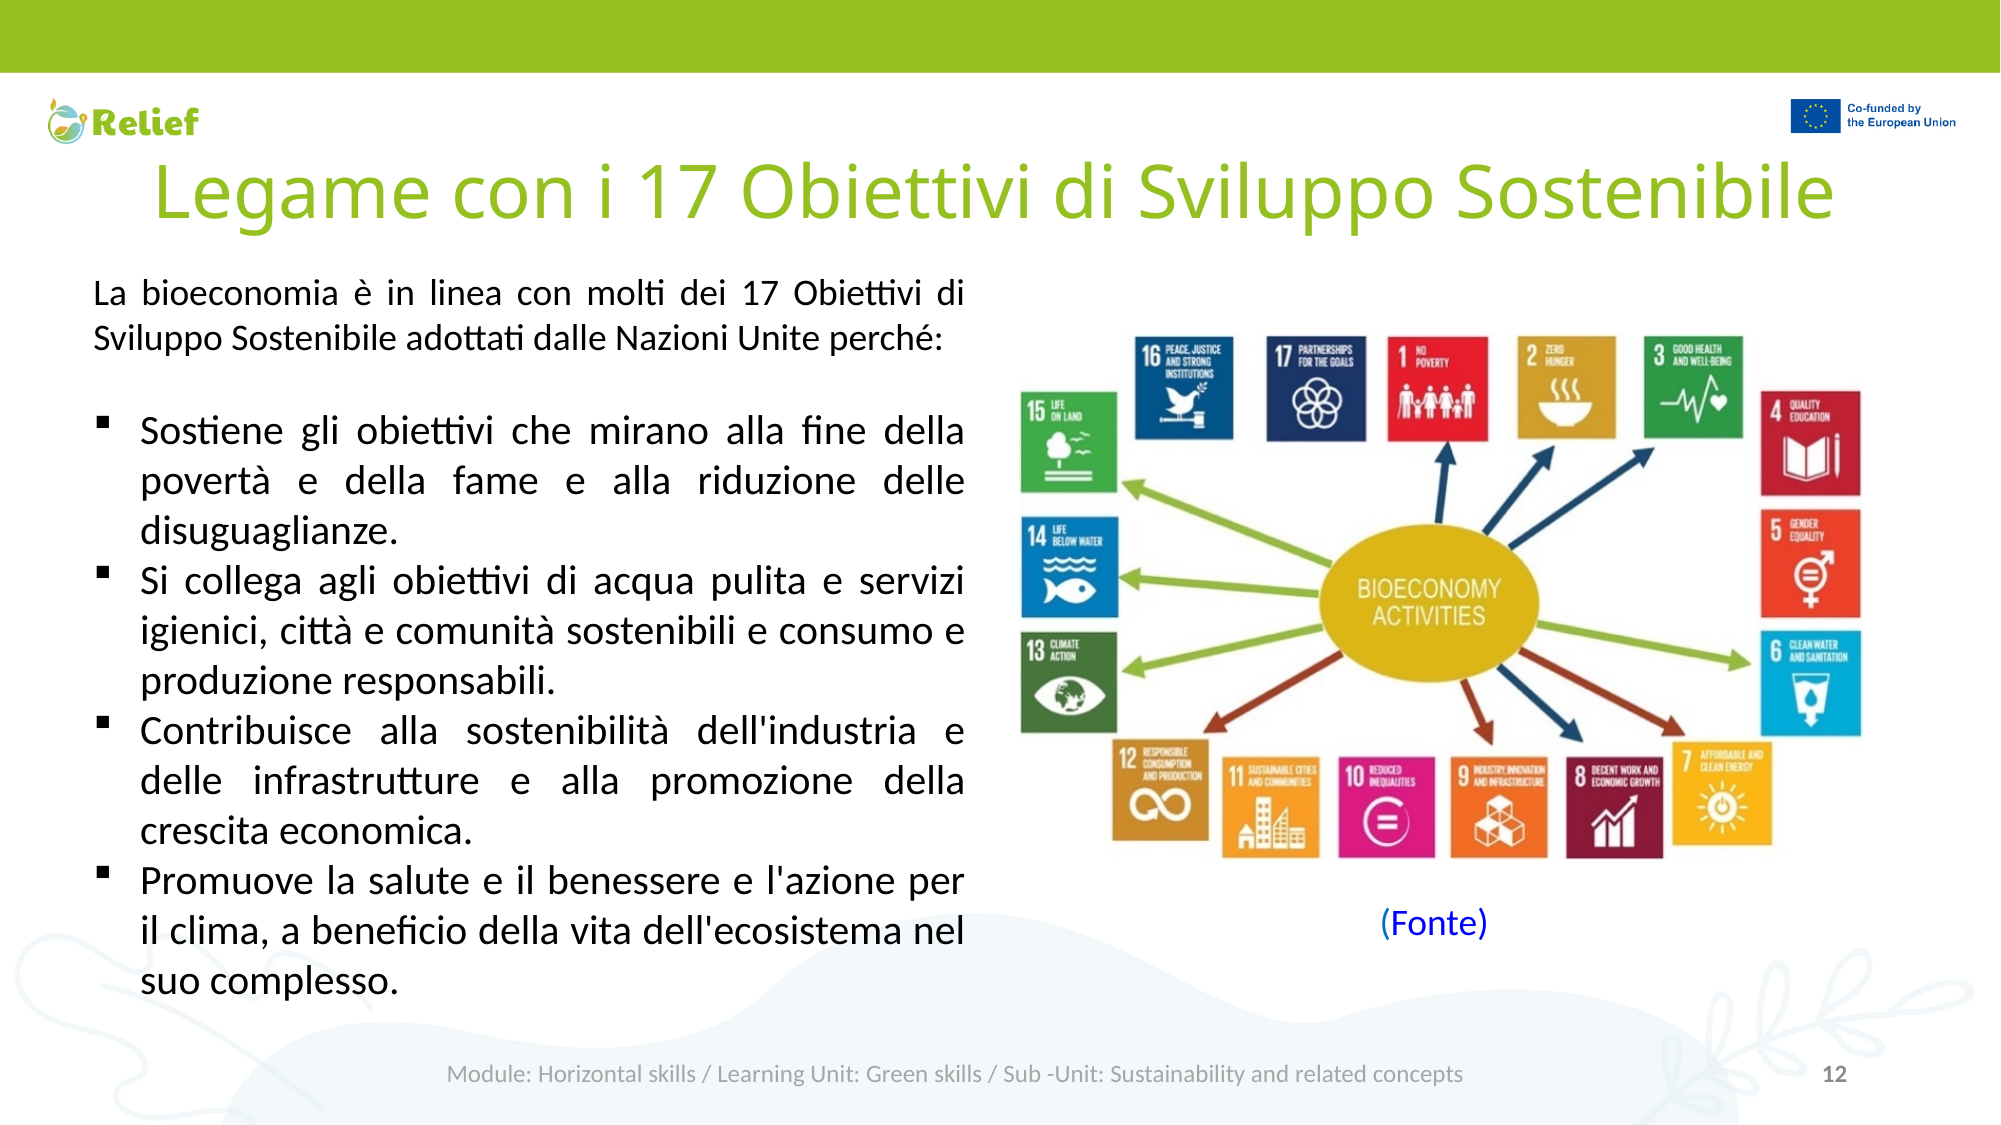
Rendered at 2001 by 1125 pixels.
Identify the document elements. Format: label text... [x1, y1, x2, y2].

text_box La bioeconomia è in linea con molti dei 17 Obiettivi di Sviluppo Sostenibile adottati dalle Nazioni Unite perché: Sostiene gli obiettivi che mirano alla fine della povertà e della fame e alla riduzione delle disuguaglianze. Si collega agli obiettivi di acqua pulita e servizi igienici, città e comunità sostenibili e consumo e produzione responsabili. Contribuisce alla sostenibilità dell'industria e delle infrastrutture e alla promozione della crescita economica. Promuove la salute e il benessere e l'azione per il clima, a beneficio della vita dell'ecosistema nel suo complesso. [78, 210, 981, 1055]
slide_number 12 [1787, 1042, 1863, 1103]
text_box (Fonte) [1364, 890, 1518, 951]
picture [0, 0, 2001, 1125]
footer Module: Horizontal skills / Learning Unit: Green skills / Sub -Unit: Sustainability and related concepts [137, 1023, 1775, 1122]
title Legame con i 17 Obiettivi di Sviluppo Sostenibile [137, 111, 1863, 278]
